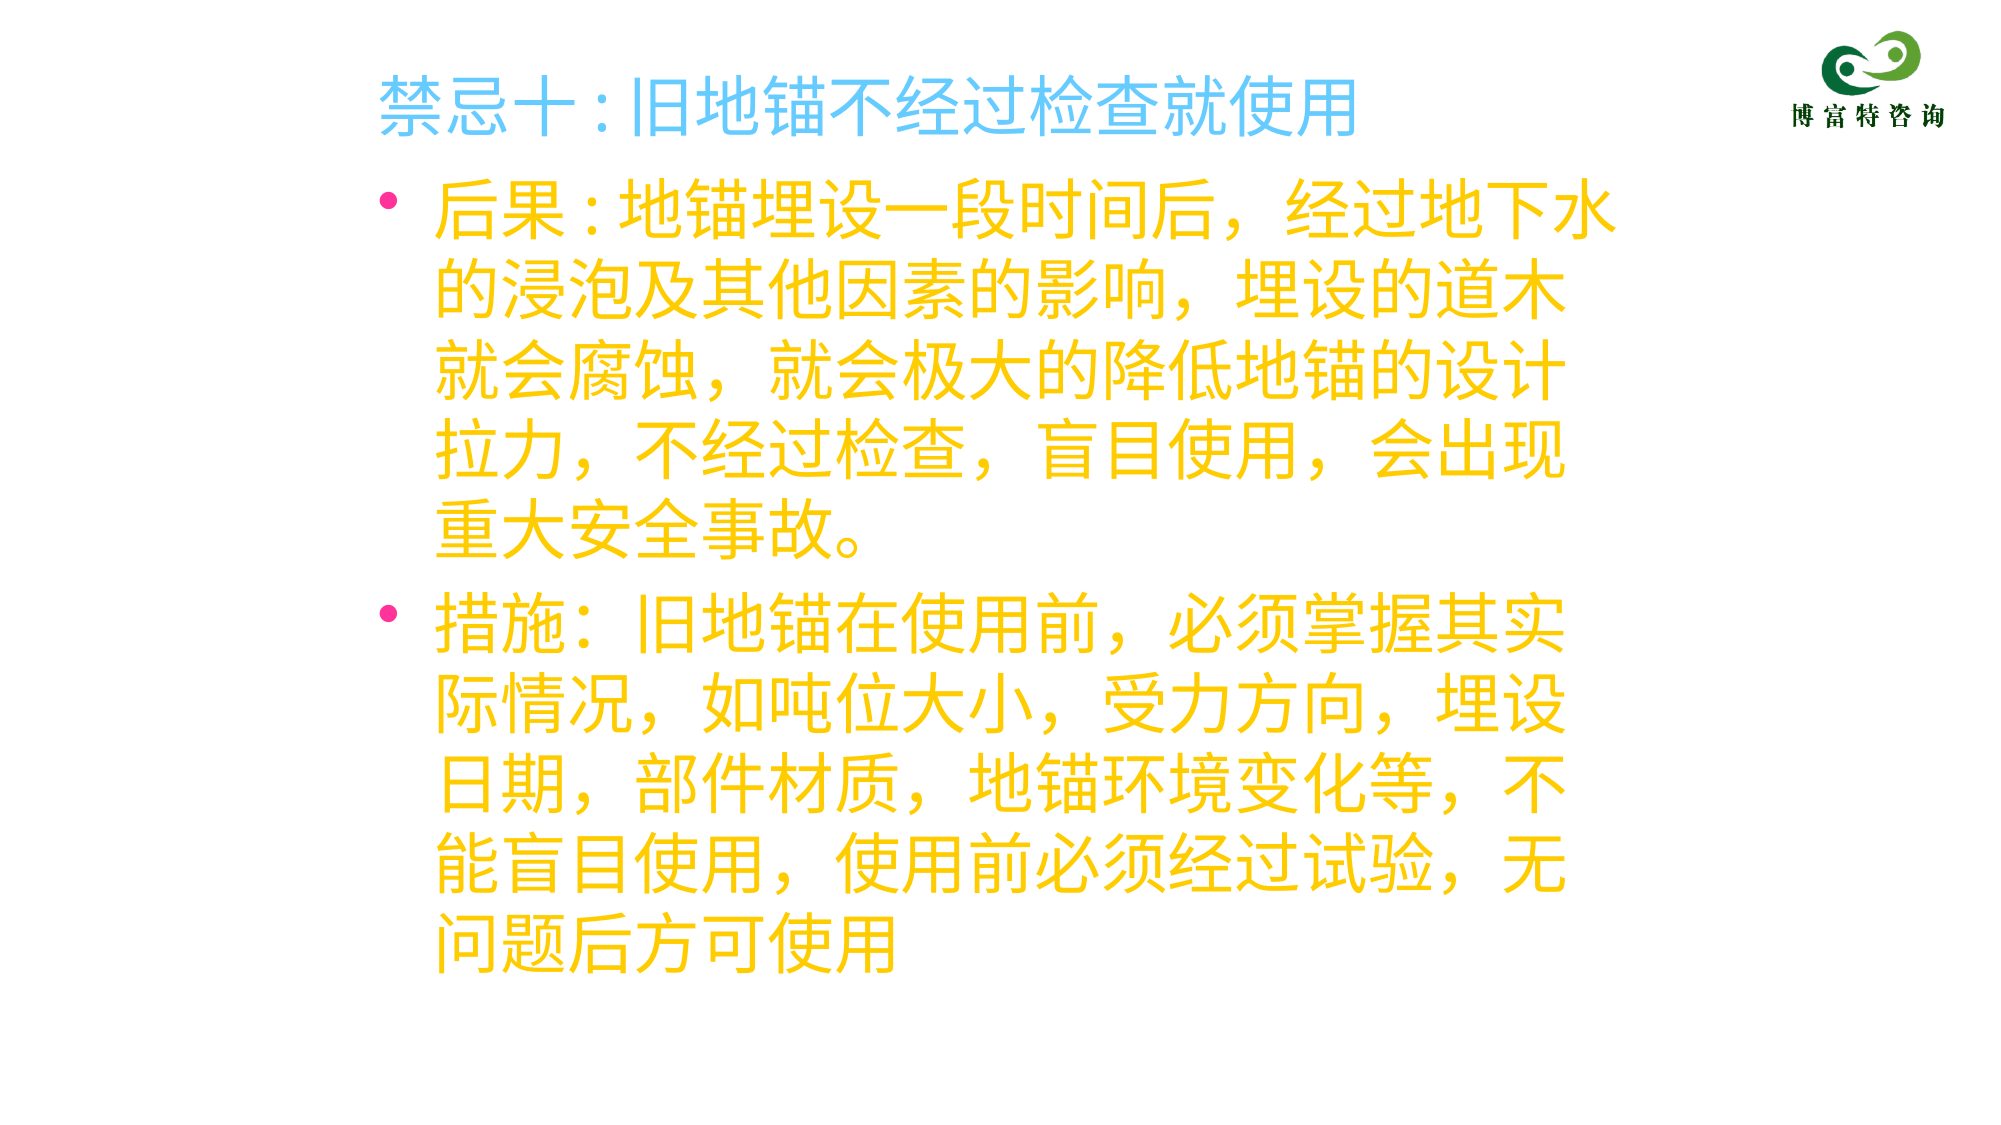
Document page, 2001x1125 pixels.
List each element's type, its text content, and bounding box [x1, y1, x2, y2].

title 禁忌十:旧地锚不经过检查就使用 [362, 49, 1638, 160]
list 后果:地锚埋设一段时间后，经过地下水的浸泡及其他因素的影响，埋设的道木就会腐蚀，就会极大的降低地锚的设计拉力，不经过检查，盲目使用，会出现重大安全事故。 措施：旧地锚在使用前，必须掌握其实际情况，如吨位大小，受力方向，埋设日期，部件材质，地锚环境变化等，不能盲目使用，使用前必须经过试验，无问题后方可使用 [362, 160, 1638, 1001]
picture [1771, 30, 1969, 131]
